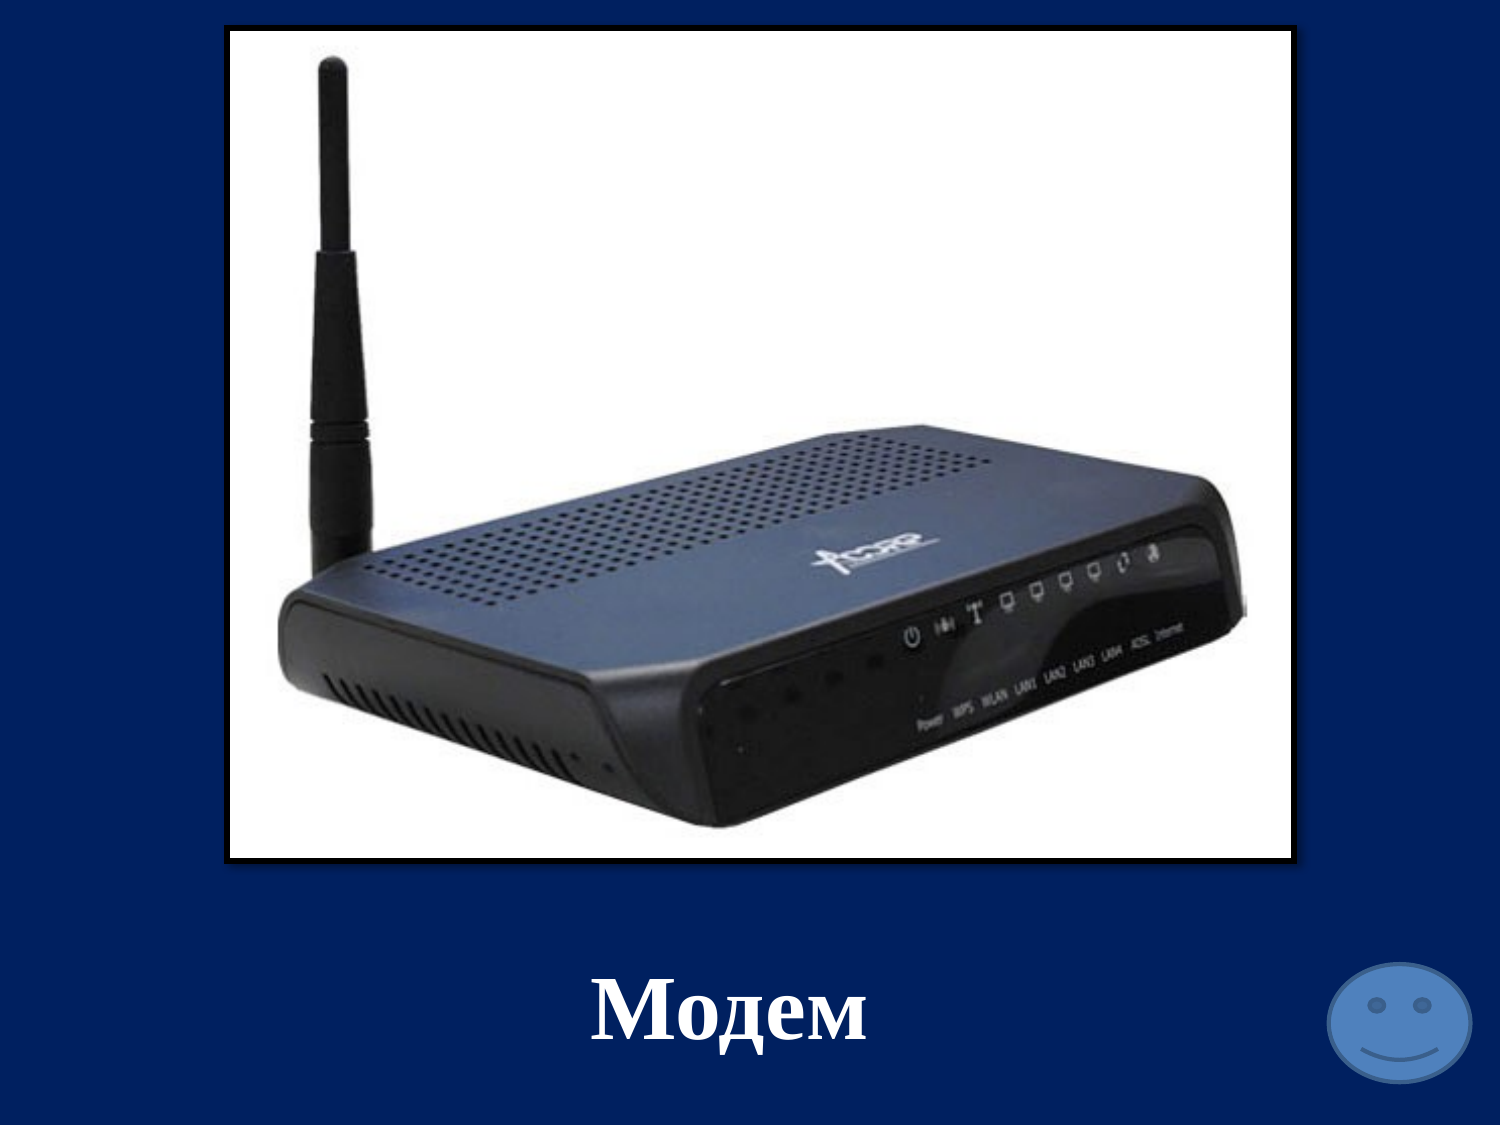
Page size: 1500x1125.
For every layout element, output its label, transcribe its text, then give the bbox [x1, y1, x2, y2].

picture [229, 30, 1292, 858]
text_box [1326, 961, 1473, 1085]
text_box Модем [345, 940, 1114, 1065]
